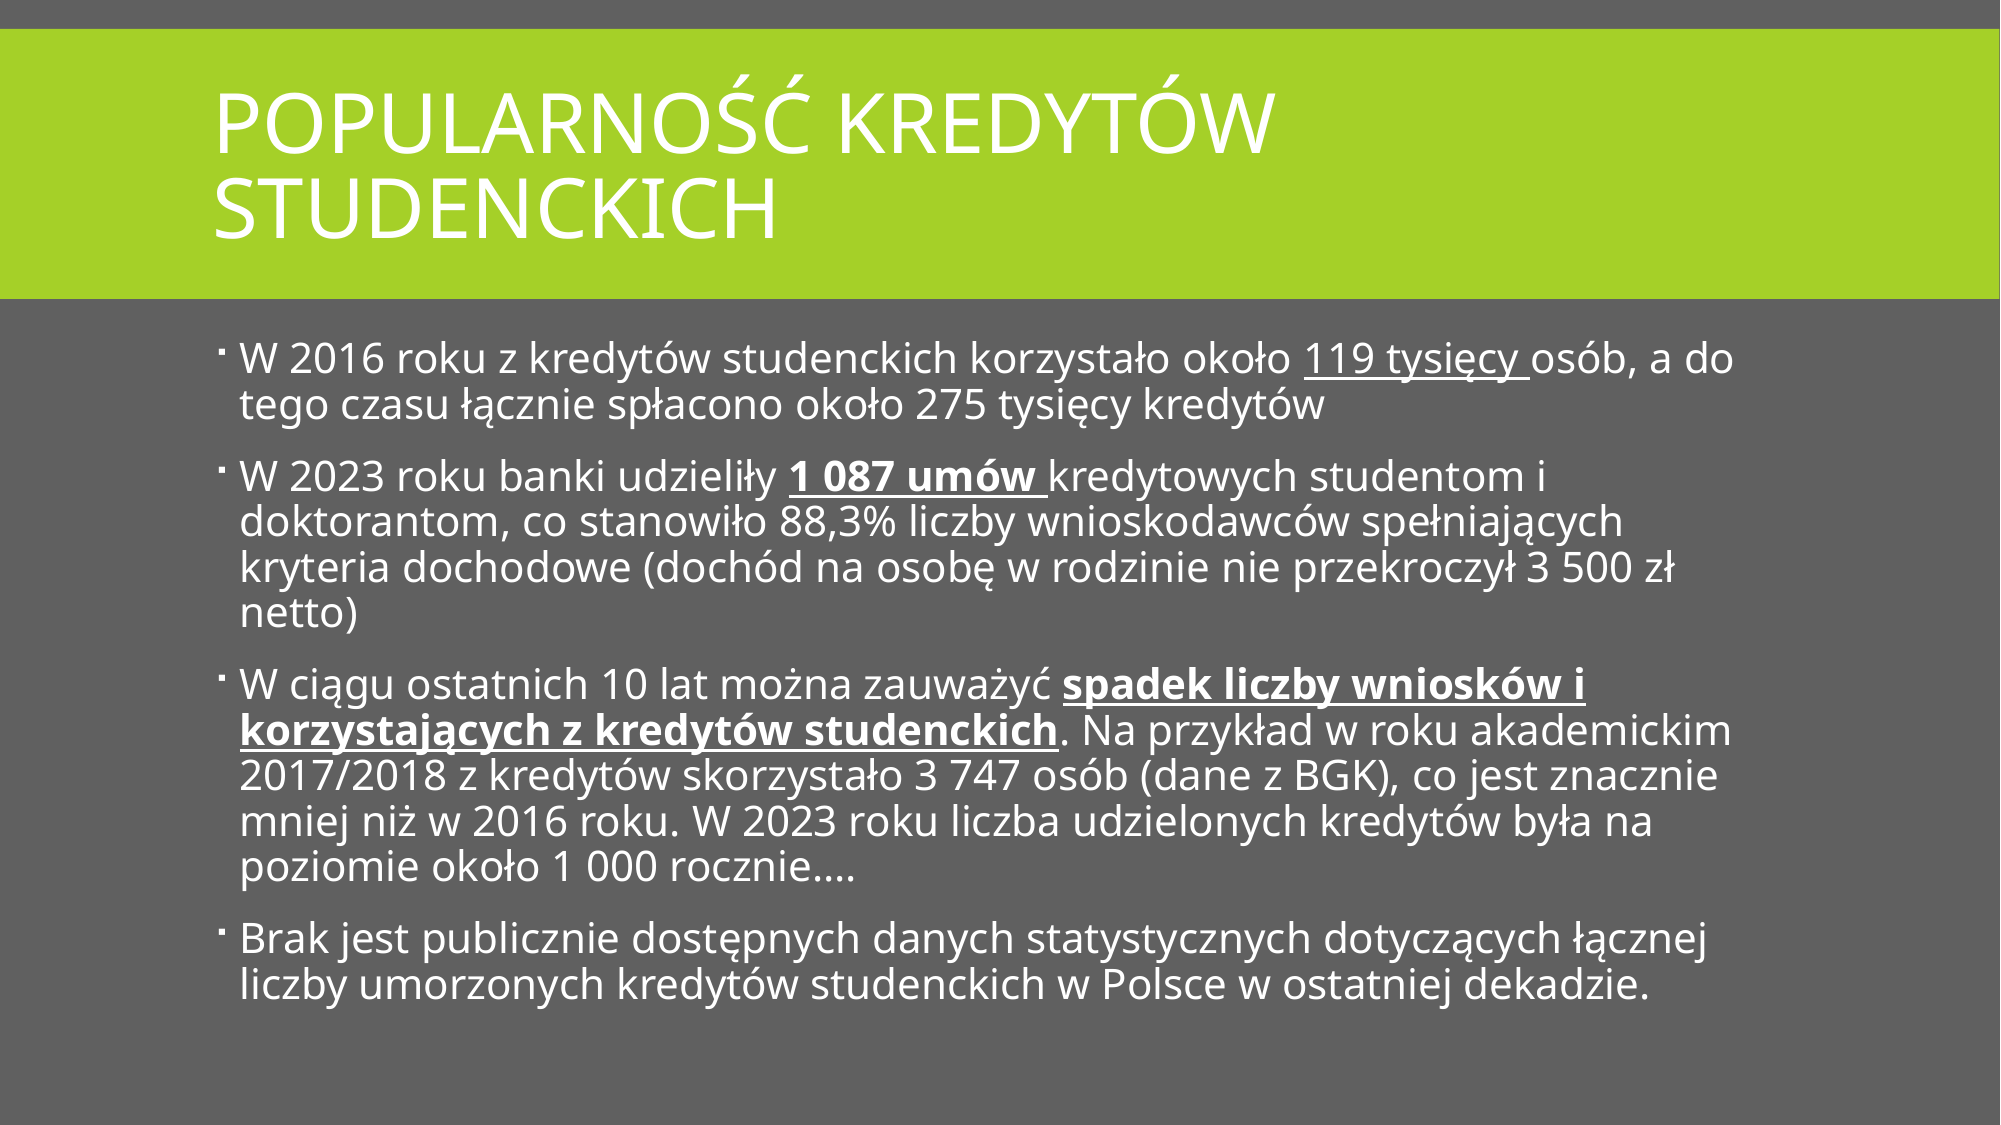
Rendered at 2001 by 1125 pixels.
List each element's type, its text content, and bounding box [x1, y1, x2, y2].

list W 2016 roku z kredytów studenckich korzystało około 119 tysięcy osób, a do tego czasu łącznie spłacono około 275 tysięcy kredytów W 2023 roku banki udzieliły 1 087 umów kredytowych studentom i doktorantom, co stanowiło 88,3% liczby wnioskodawców spełniających kryteria dochodowe (dochód na osobę w rodzinie nie przekroczył 3 500 zł netto) W ciągu ostatnich 10 lat można zauważyć spadek liczby wniosków i korzystających z kredytów studenckich. Na przykład w roku akademickim 2017/2018 z kredytów skorzystało 3 747 osób (dane z BGK), co jest znacznie mniej niż w 2016 roku. W 2023 roku liczba udzielonych kredytów była na poziomie około 1 000 rocznie…. Brak jest publicznie dostępnych danych statystycznych dotyczących łącznej liczby umorzonych kredytów studenckich w Polsce w ostatniej dekadzie. [197, 329, 1803, 1020]
title Popularność kredytów studenckich [197, 46, 1803, 295]
